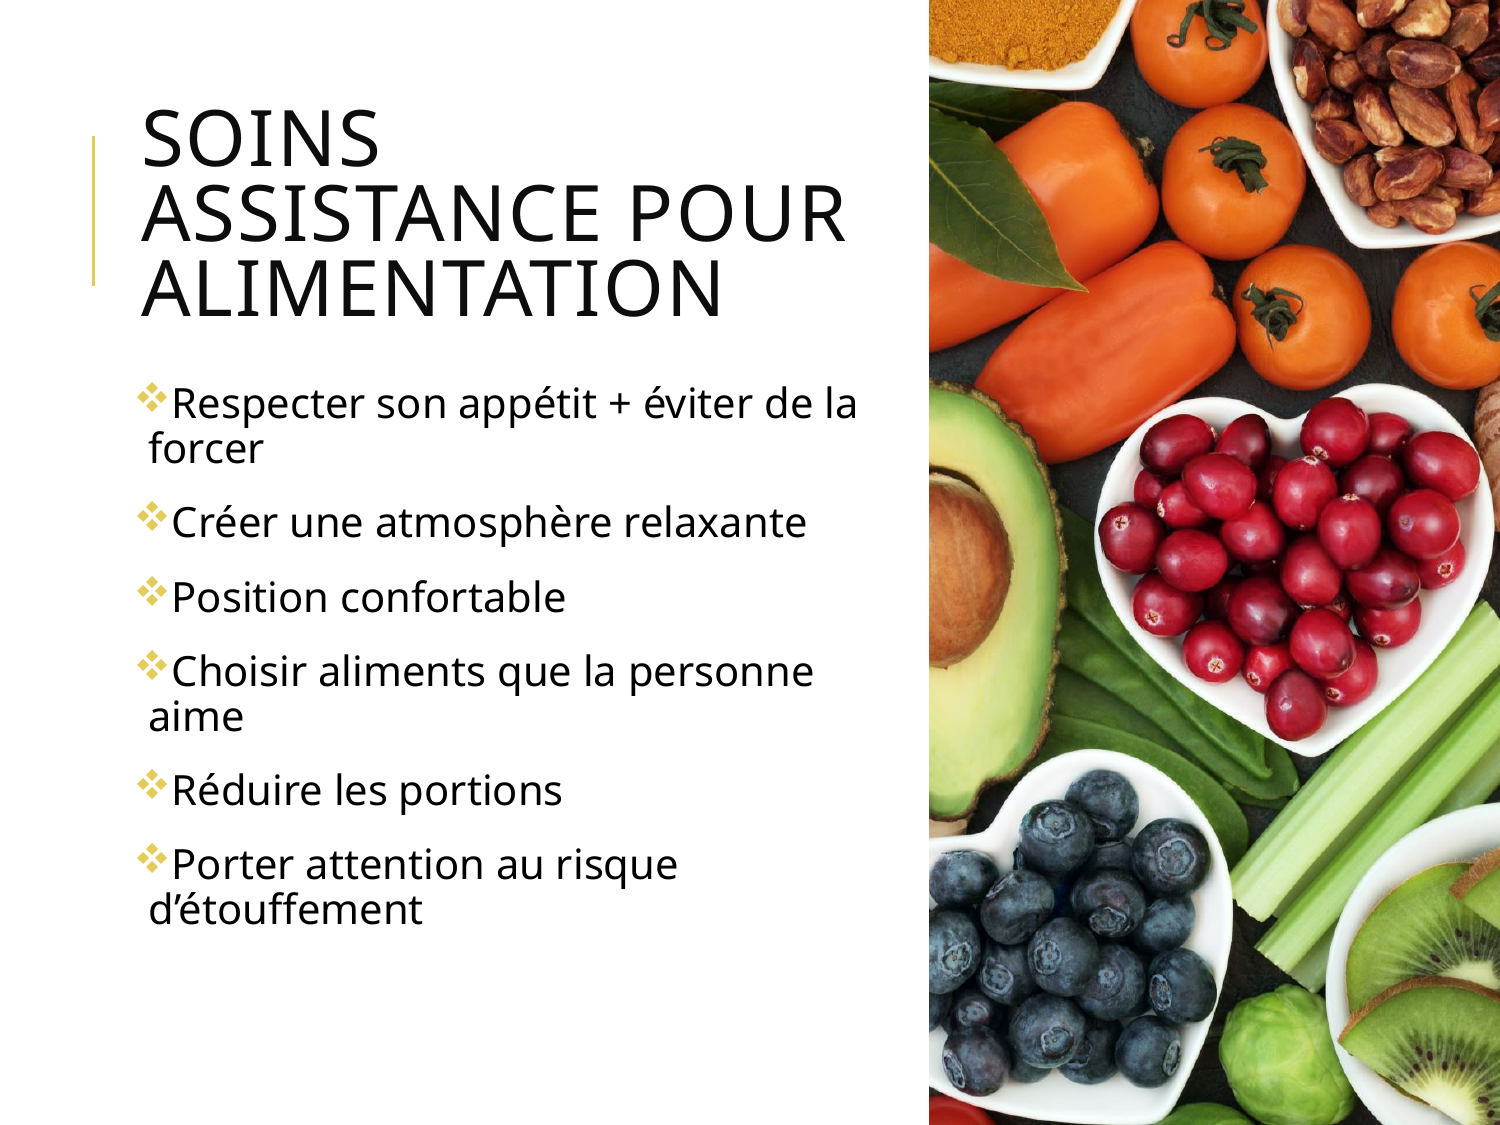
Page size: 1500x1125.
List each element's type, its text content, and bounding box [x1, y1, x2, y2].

title Soins assistance pour alimentation [126, 96, 873, 342]
list Respecter son appétit + éviter de la forcer Créer une atmosphère relaxante Position confortable Choisir aliments que la personne aime Réduire les portions Porter attention au risque d’étouffement [126, 375, 873, 1035]
picture [928, 0, 1500, 1125]
